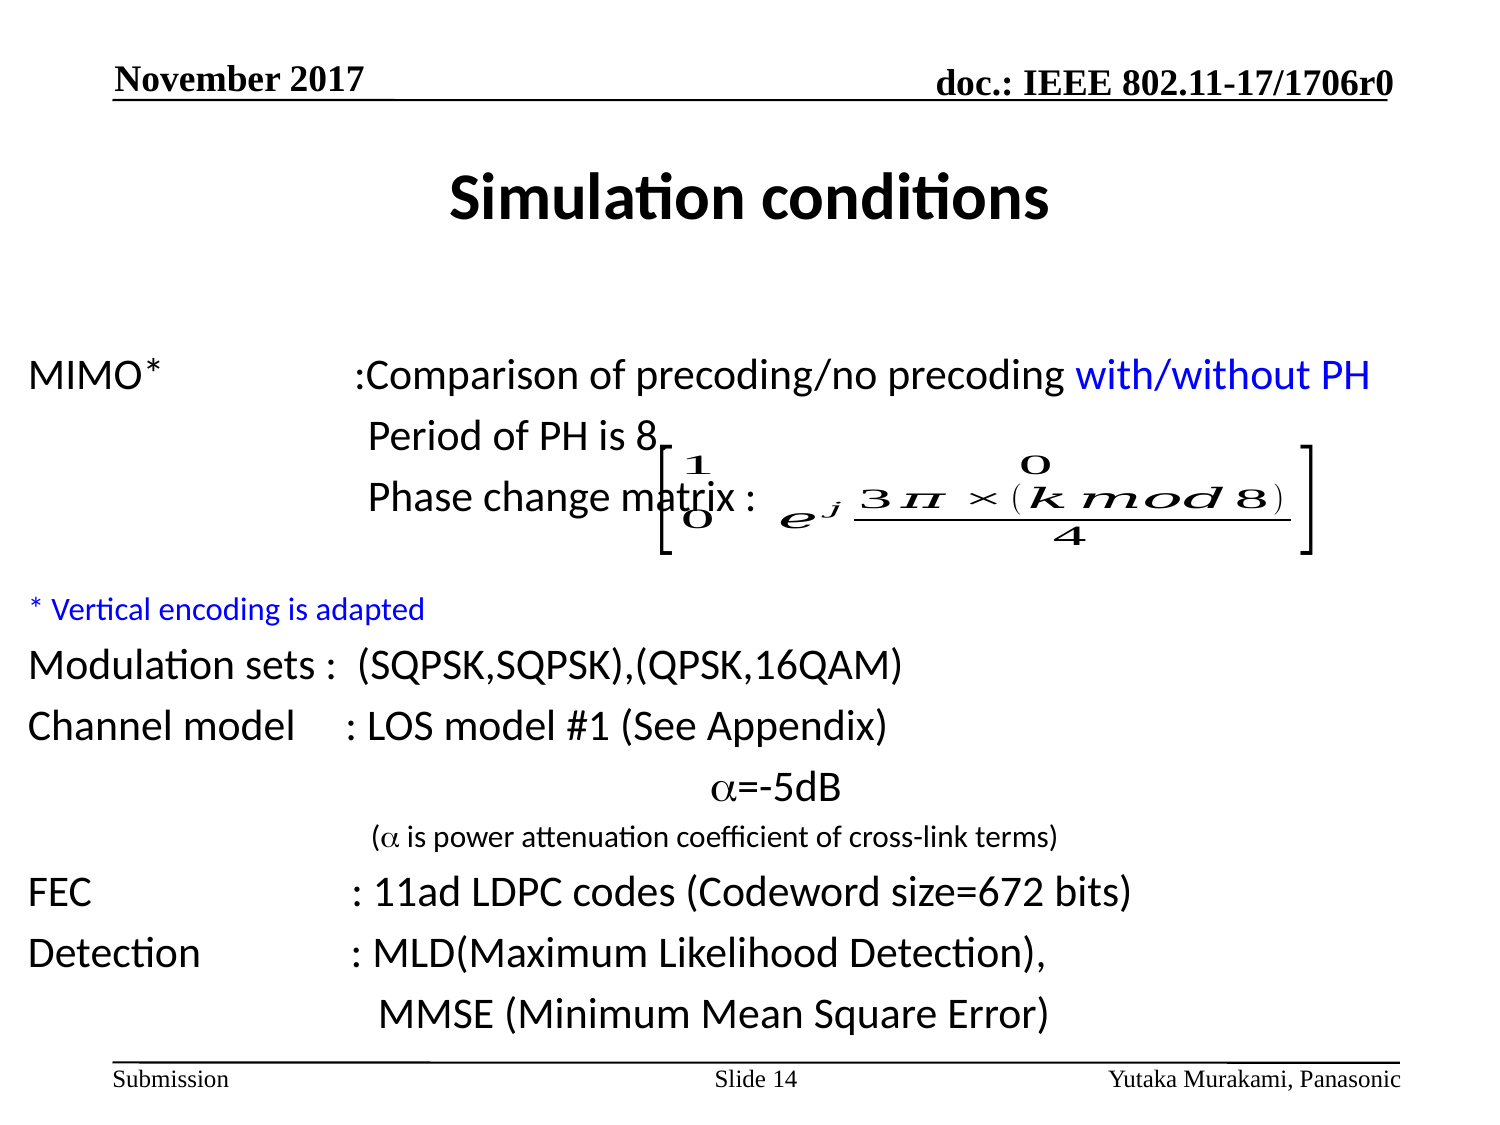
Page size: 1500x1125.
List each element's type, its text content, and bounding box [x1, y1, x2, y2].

title Simulation conditions [0, 117, 1500, 268]
text_box MIMO* :Comparison of precoding/no precoding with/without PH Period of PH is 8. Phase change matrix : * Vertical encoding is adapted Modulation sets : (SQPSK,SQPSK),(QPSK,16QAM) Channel model : LOS model #1 (See Appendix) a=-5dB (a is power attenuation coefficient of cross-link terms) FEC : 11ad LDPC codes (Codeword size=672 bits) Detection : MLD(Maximum Likelihood Detection), MMSE (Minimum Mean Square Error) [12, 338, 1500, 1047]
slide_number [114, 54, 493, 100]
footer Yutaka Murakami, Panasonic [902, 1061, 1402, 1093]
slide_number Slide 14 [712, 1061, 800, 1123]
